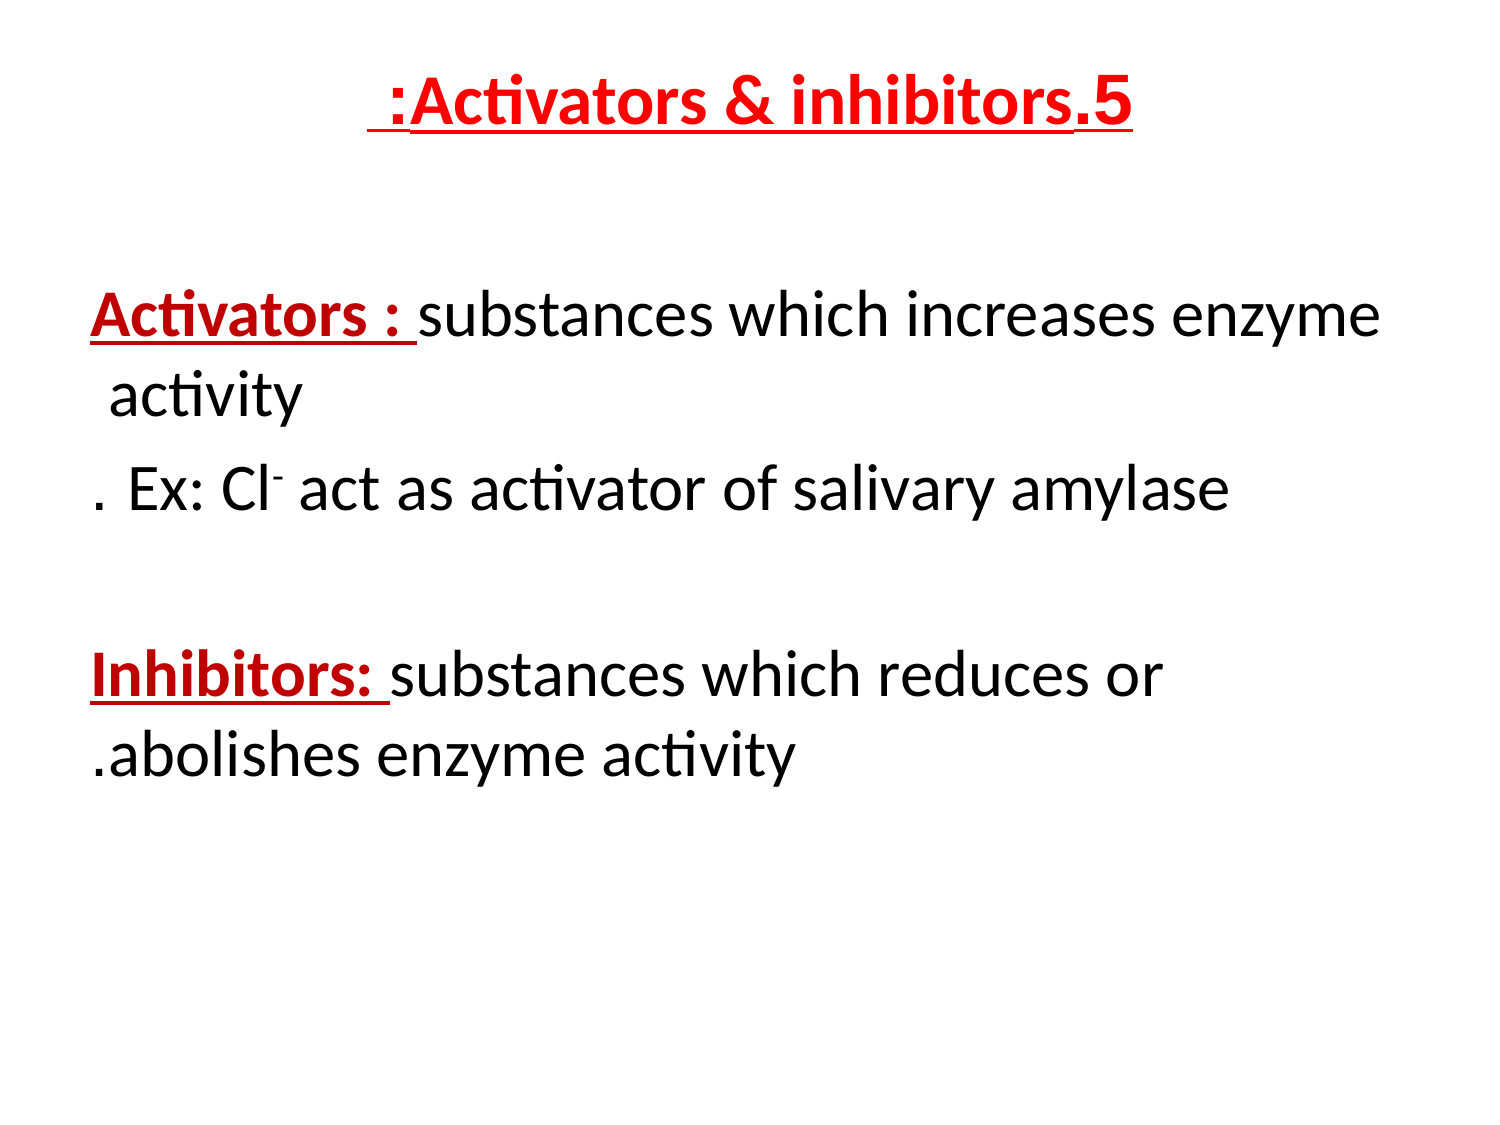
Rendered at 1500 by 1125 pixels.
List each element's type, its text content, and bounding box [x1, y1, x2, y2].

list Activators : substances which increases enzyme activity Ex: Cl- act as activator of salivary amylase . Inhibitors: substances which reduces or abolishes enzyme activity. [75, 262, 1425, 1005]
title 5.Activators & inhibitors: [75, 45, 1425, 233]
